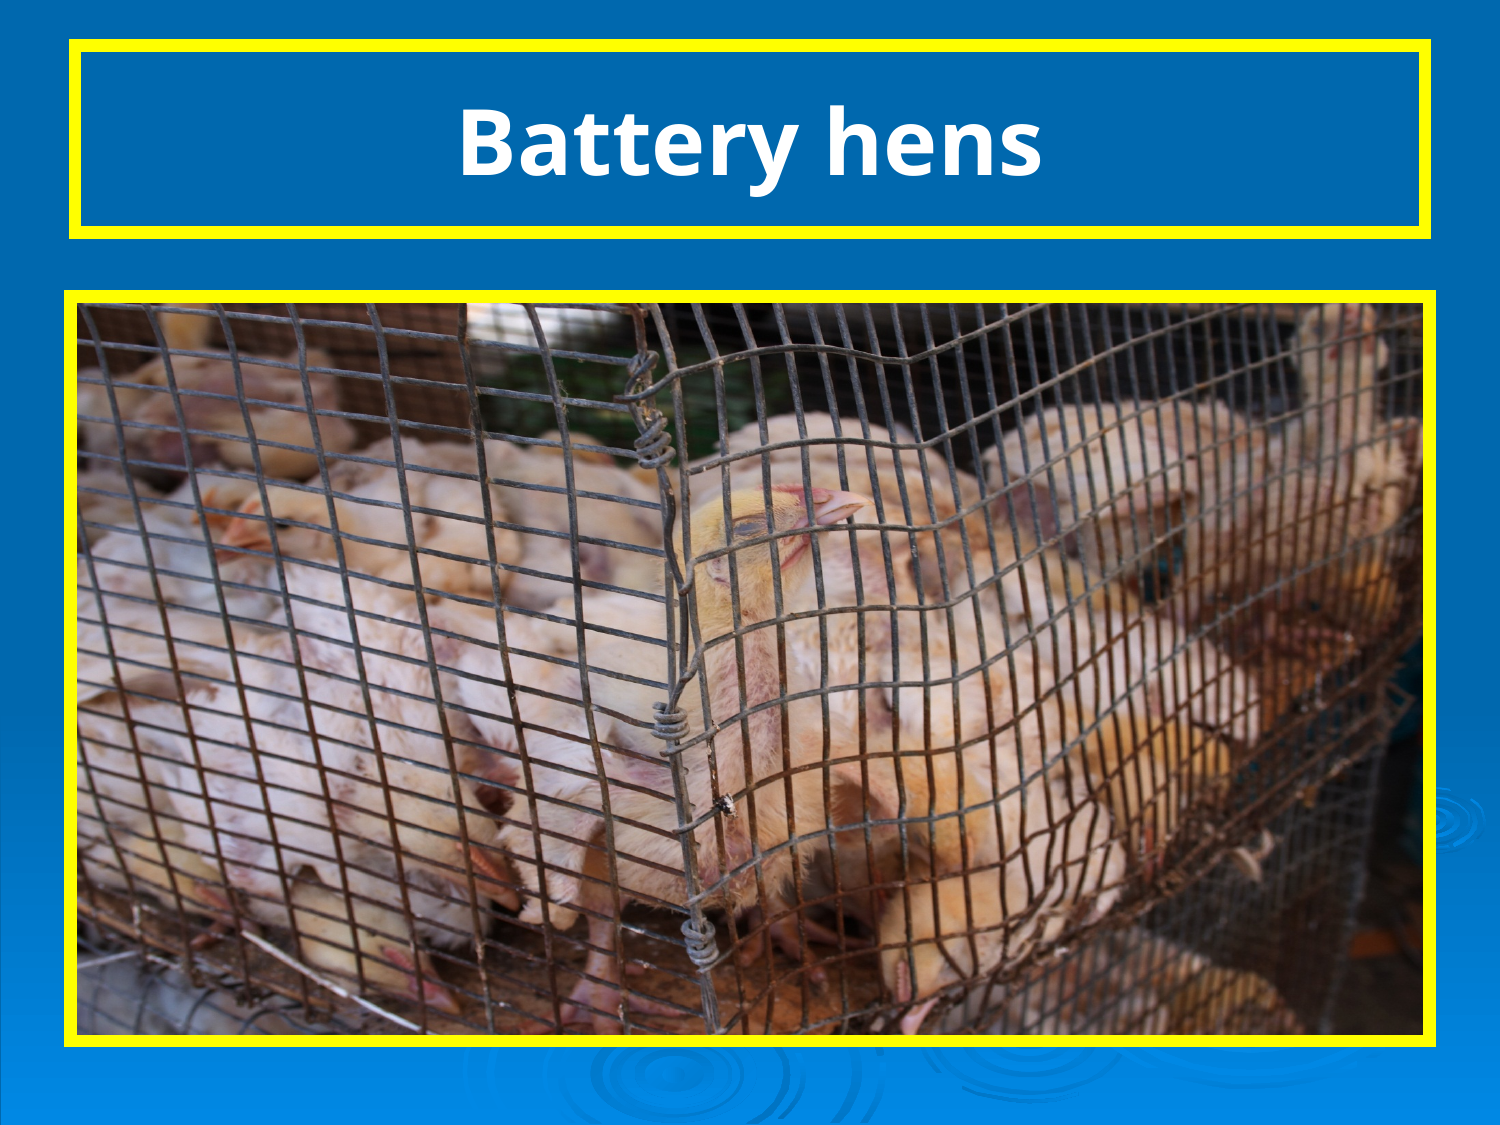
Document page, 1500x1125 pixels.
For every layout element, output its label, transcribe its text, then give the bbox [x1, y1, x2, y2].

title Battery hens [75, 45, 1425, 233]
picture [76, 302, 1424, 1036]
